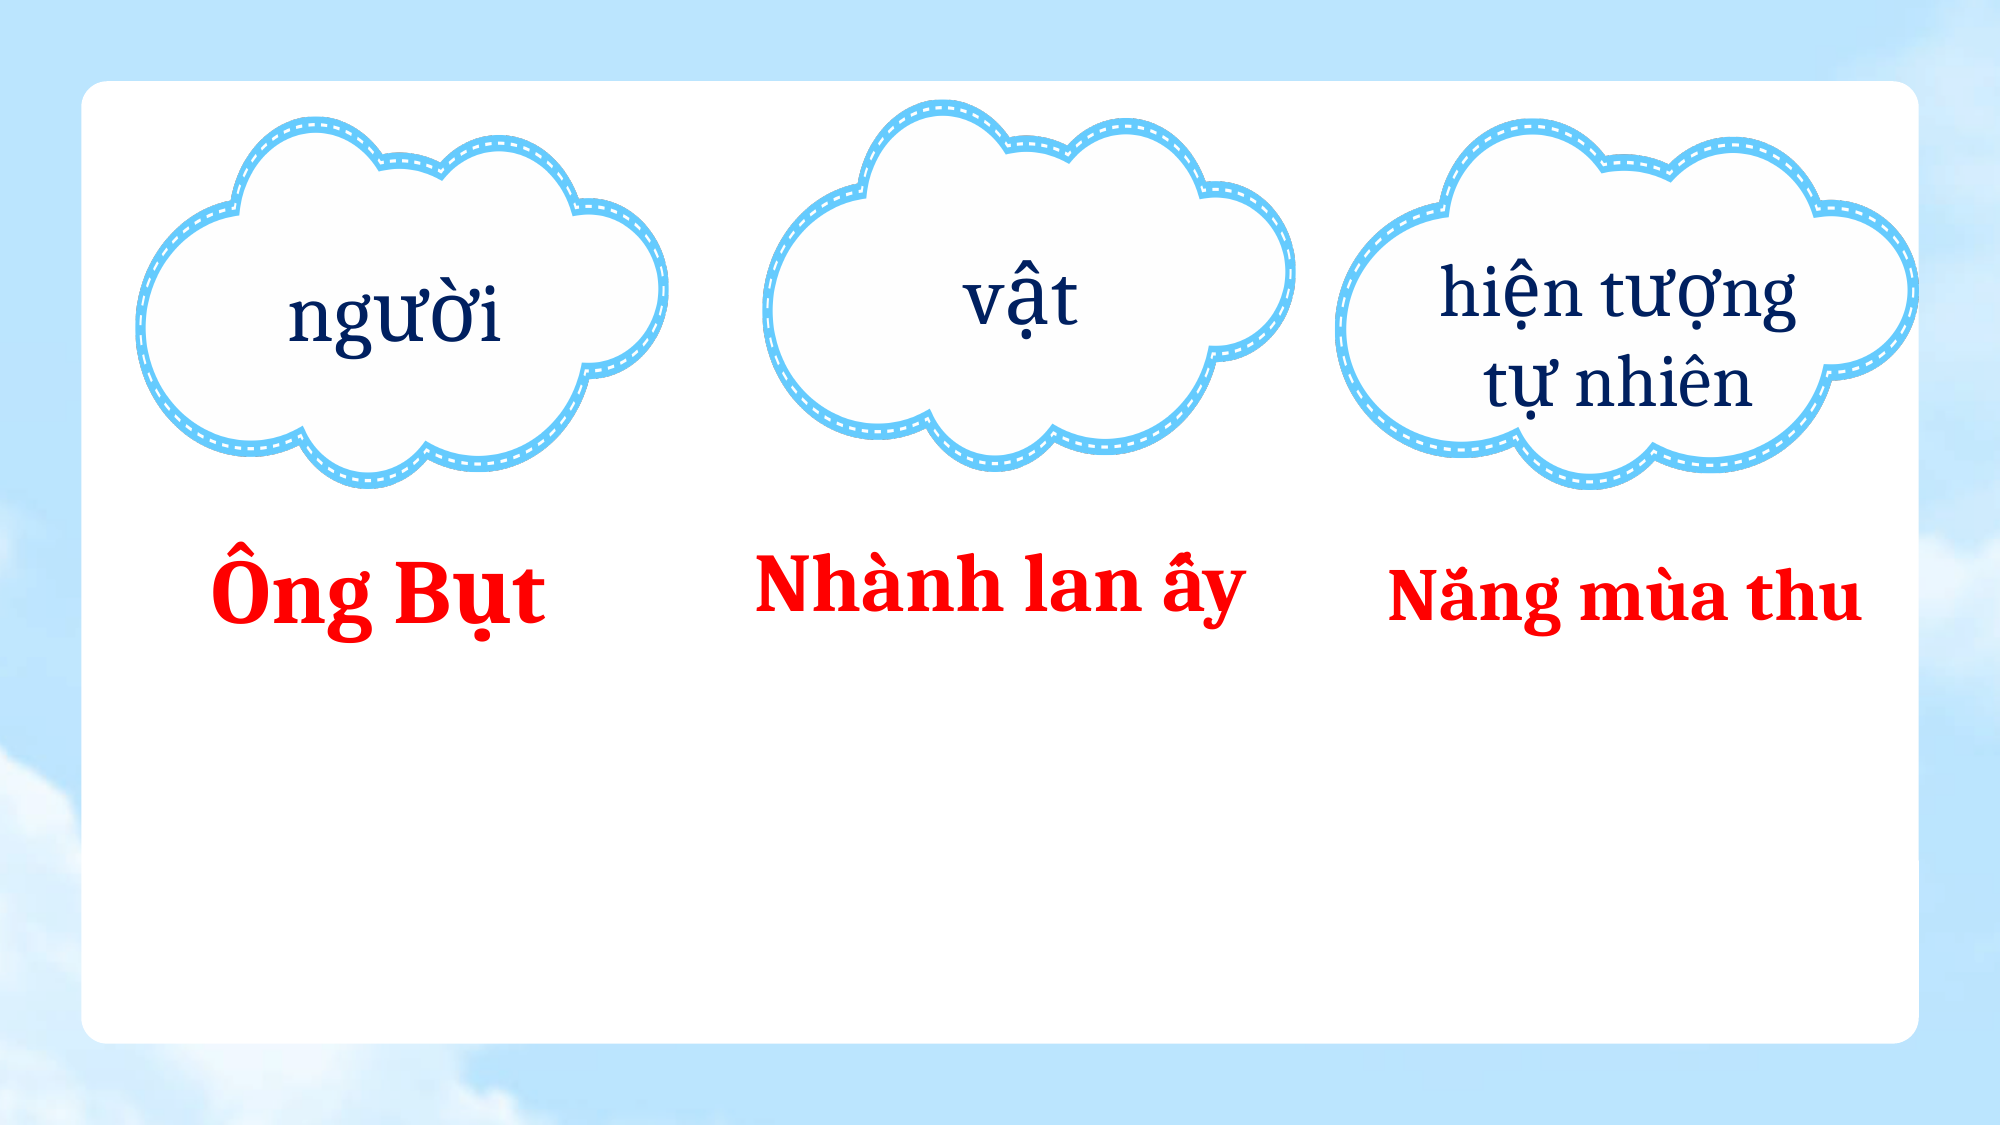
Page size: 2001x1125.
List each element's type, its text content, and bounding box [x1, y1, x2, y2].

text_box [755, 0, 1303, 572]
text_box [128, 16, 676, 589]
picture [0, 0, 2000, 1125]
text_box Nắng mùa thu [1373, 537, 2000, 643]
text_box Ông Bụt [197, 524, 728, 649]
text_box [1327, 18, 1927, 590]
text_box Nhành lan ấy [739, 520, 1373, 636]
picture [1303, 0, 2000, 537]
